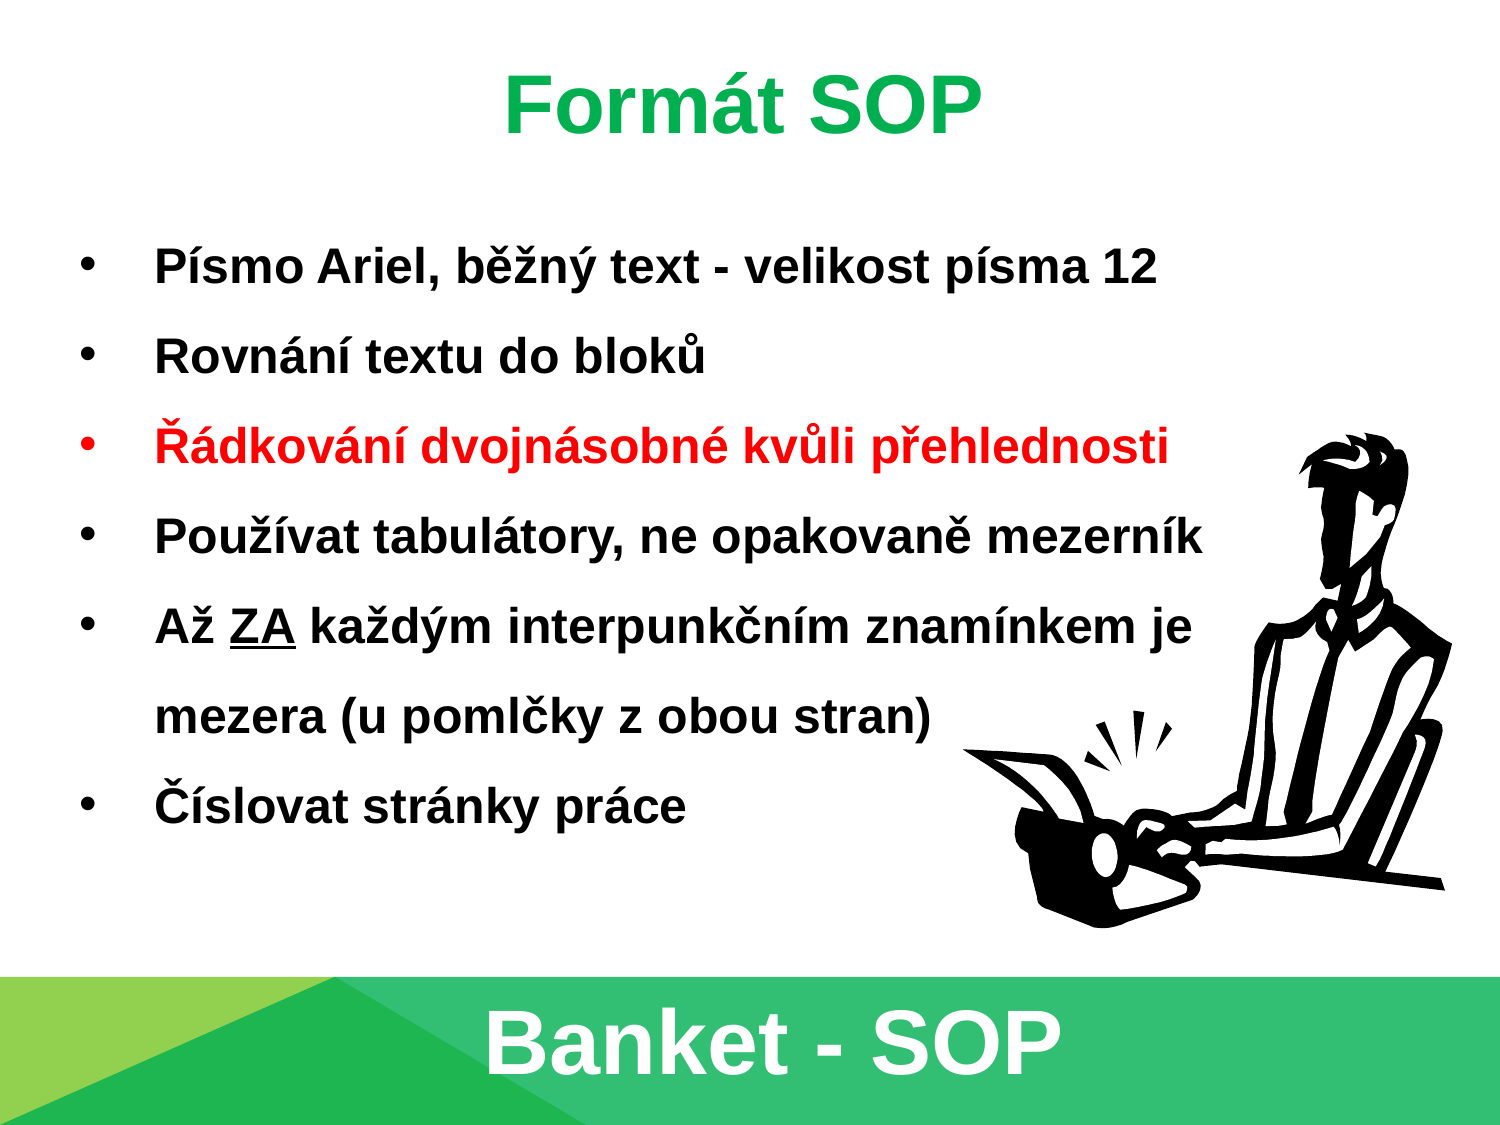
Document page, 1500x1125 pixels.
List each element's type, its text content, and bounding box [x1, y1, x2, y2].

text_box Písmo Ariel, běžný text - velikost písma 12 Rovnání textu do bloků Řádkování dvojnásobné kvůli přehlednosti Používat tabulátory, ne opakovaně mezerník Až ZA každým interpunkčním znamínkem je mezera (u pomlčky z obou stran) Číslovat stránky práce [64, 196, 1365, 841]
text_box Formát SOP [88, 42, 1400, 158]
text_box [76, 0, 1388, 240]
text_box Banket - SOP [182, 975, 1365, 1101]
picture [962, 432, 1453, 931]
